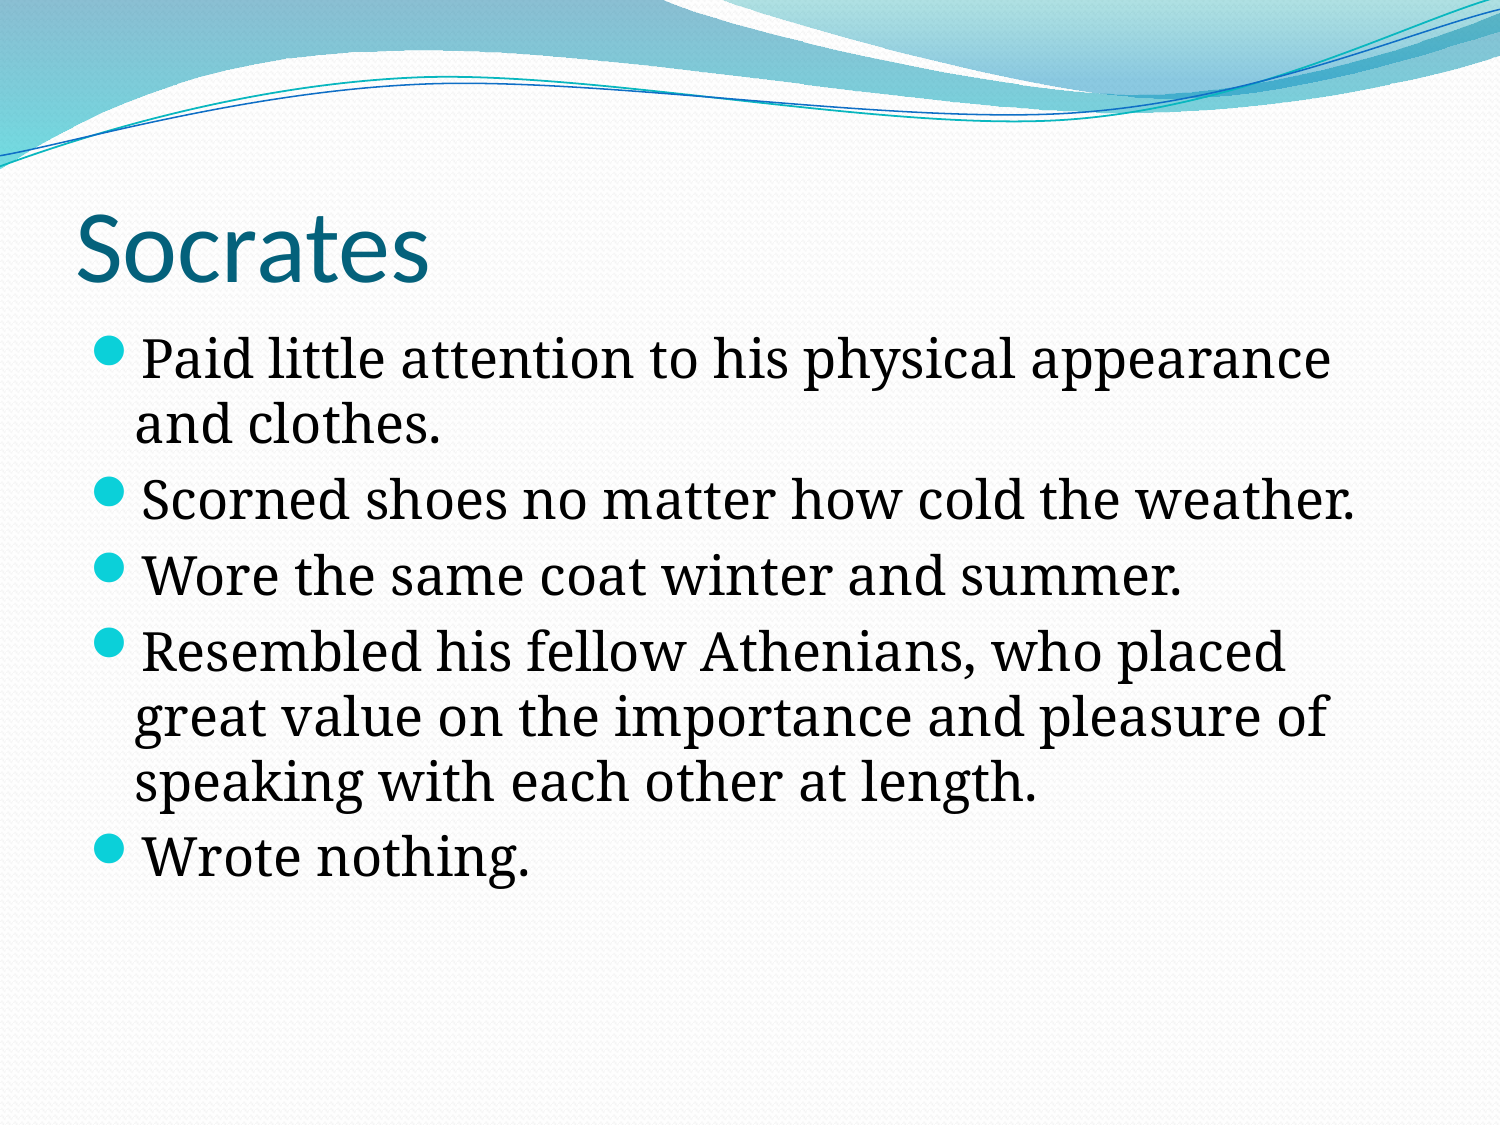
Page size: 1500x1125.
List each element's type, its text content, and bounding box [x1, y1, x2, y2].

title Socrates [75, 115, 1425, 303]
list Paid little attention to his physical appearance and clothes. Scorned shoes no matter how cold the weather. Wore the same coat winter and summer. Resembled his fellow Athenians, who placed great value on the importance and pleasure of speaking with each other at length. Wrote nothing. [75, 317, 1425, 1038]
